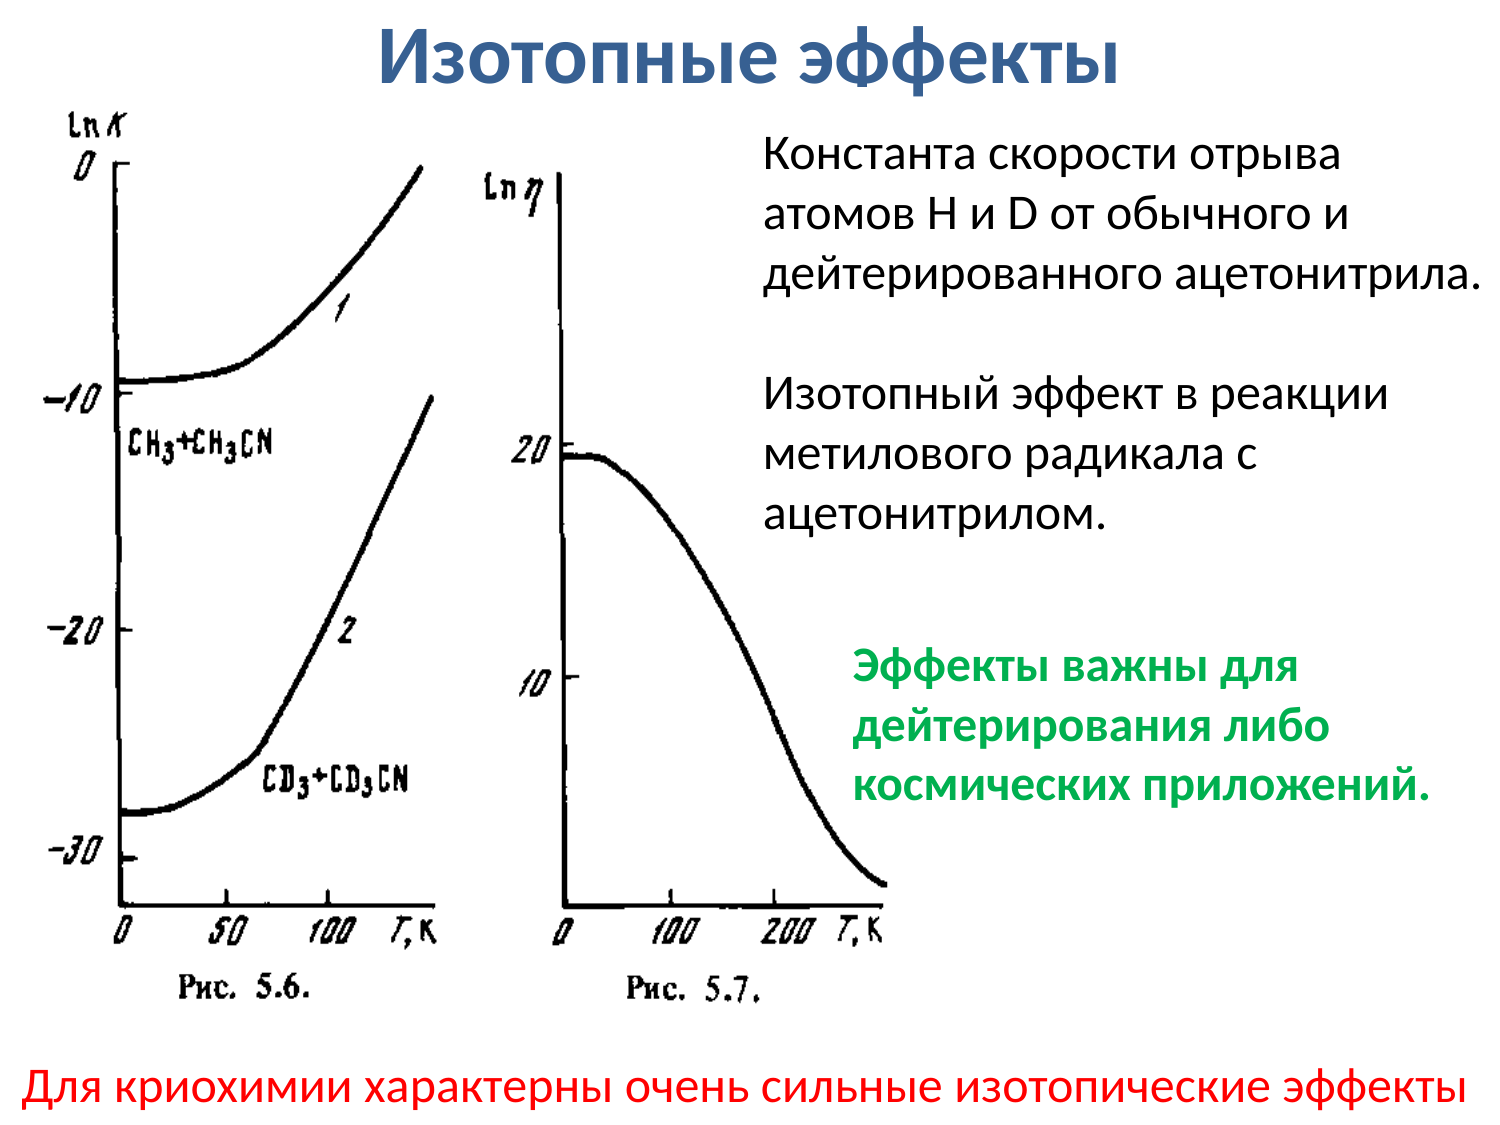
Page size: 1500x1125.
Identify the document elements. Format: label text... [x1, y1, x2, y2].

text_box Для криохимии характерны очень сильные изотопические эффекты [0, 1045, 1496, 1120]
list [5, 87, 906, 1026]
text_box Эффекты важны для дейтерирования либо космических приложений. [910, 624, 1500, 819]
text_box Константа скорости отрыва атомов Н и D от обычного и дейтерированного ацетонитрила. Изотопный эффект в реакции метилового радикала с ацетонитрилом. [910, 112, 1500, 548]
title Изотопные эффекты [75, 0, 1425, 112]
